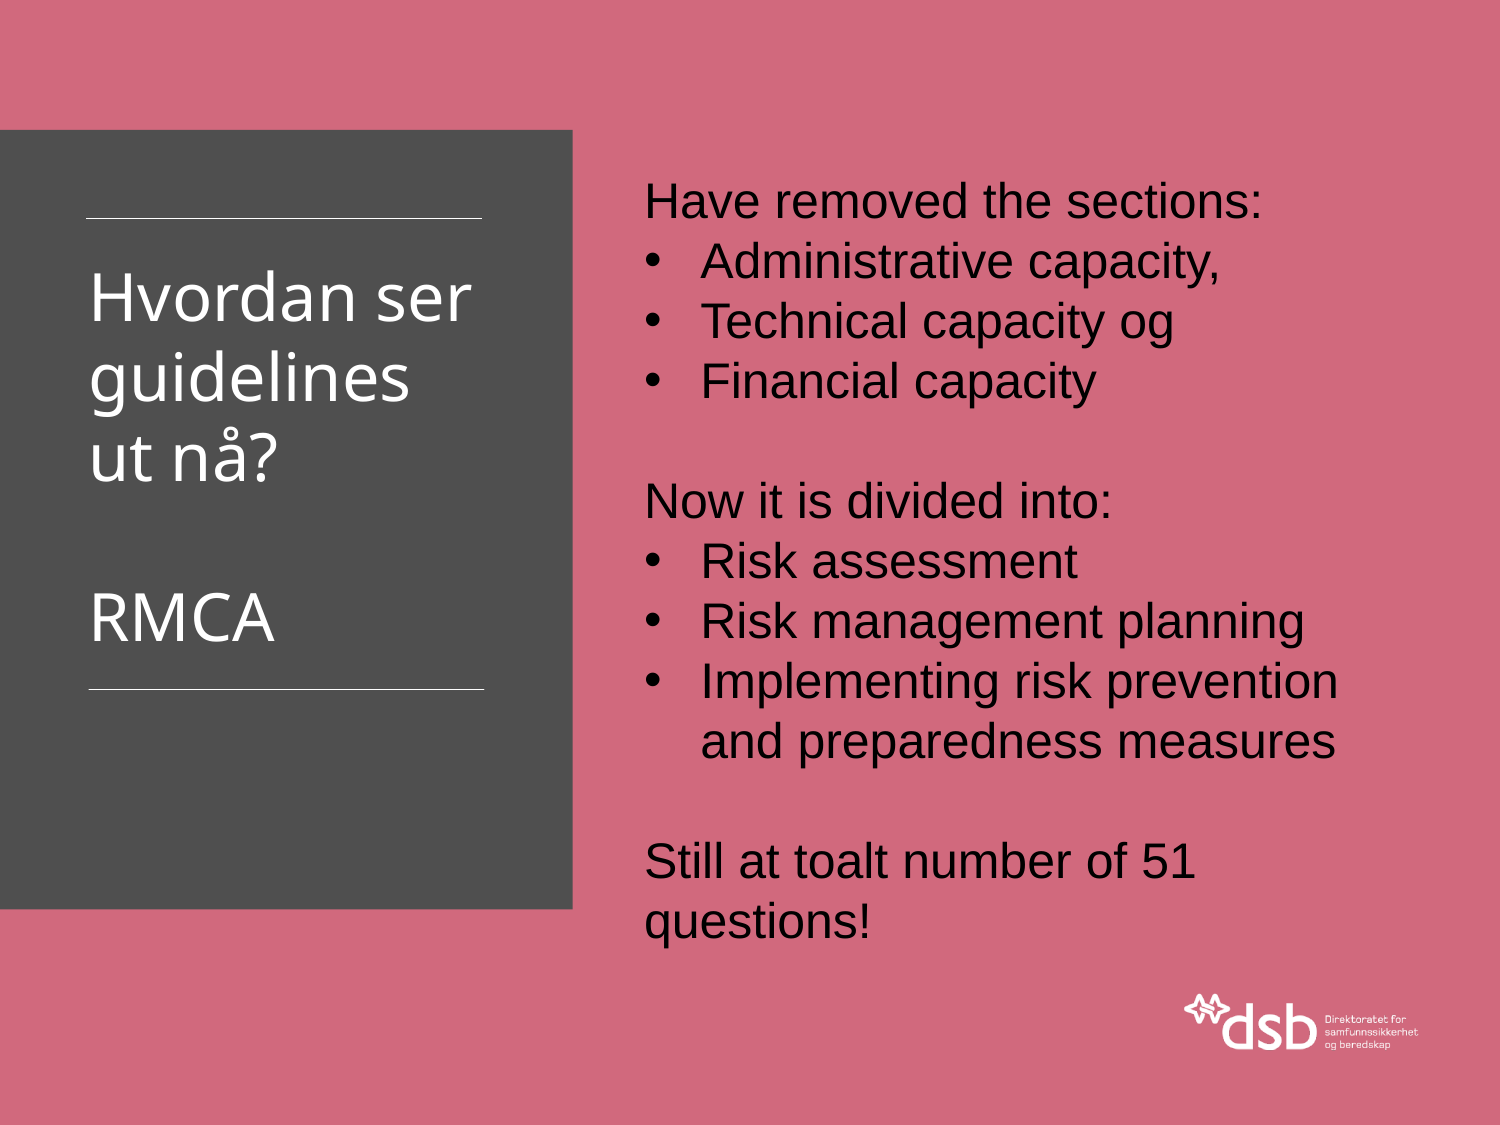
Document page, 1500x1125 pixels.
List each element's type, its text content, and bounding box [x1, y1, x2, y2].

title Hvordan ser guidelines ut nå? RMCA [88, 254, 485, 690]
text_box Have removed the sections: Administrative capacity, Technical capacity og Financial capacity Now it is divided into: Risk assessment Risk management planning Implementing risk prevention and preparedness measures Still at toalt number of 51 questions! [629, 161, 1428, 957]
picture [1163, 971, 1500, 1125]
